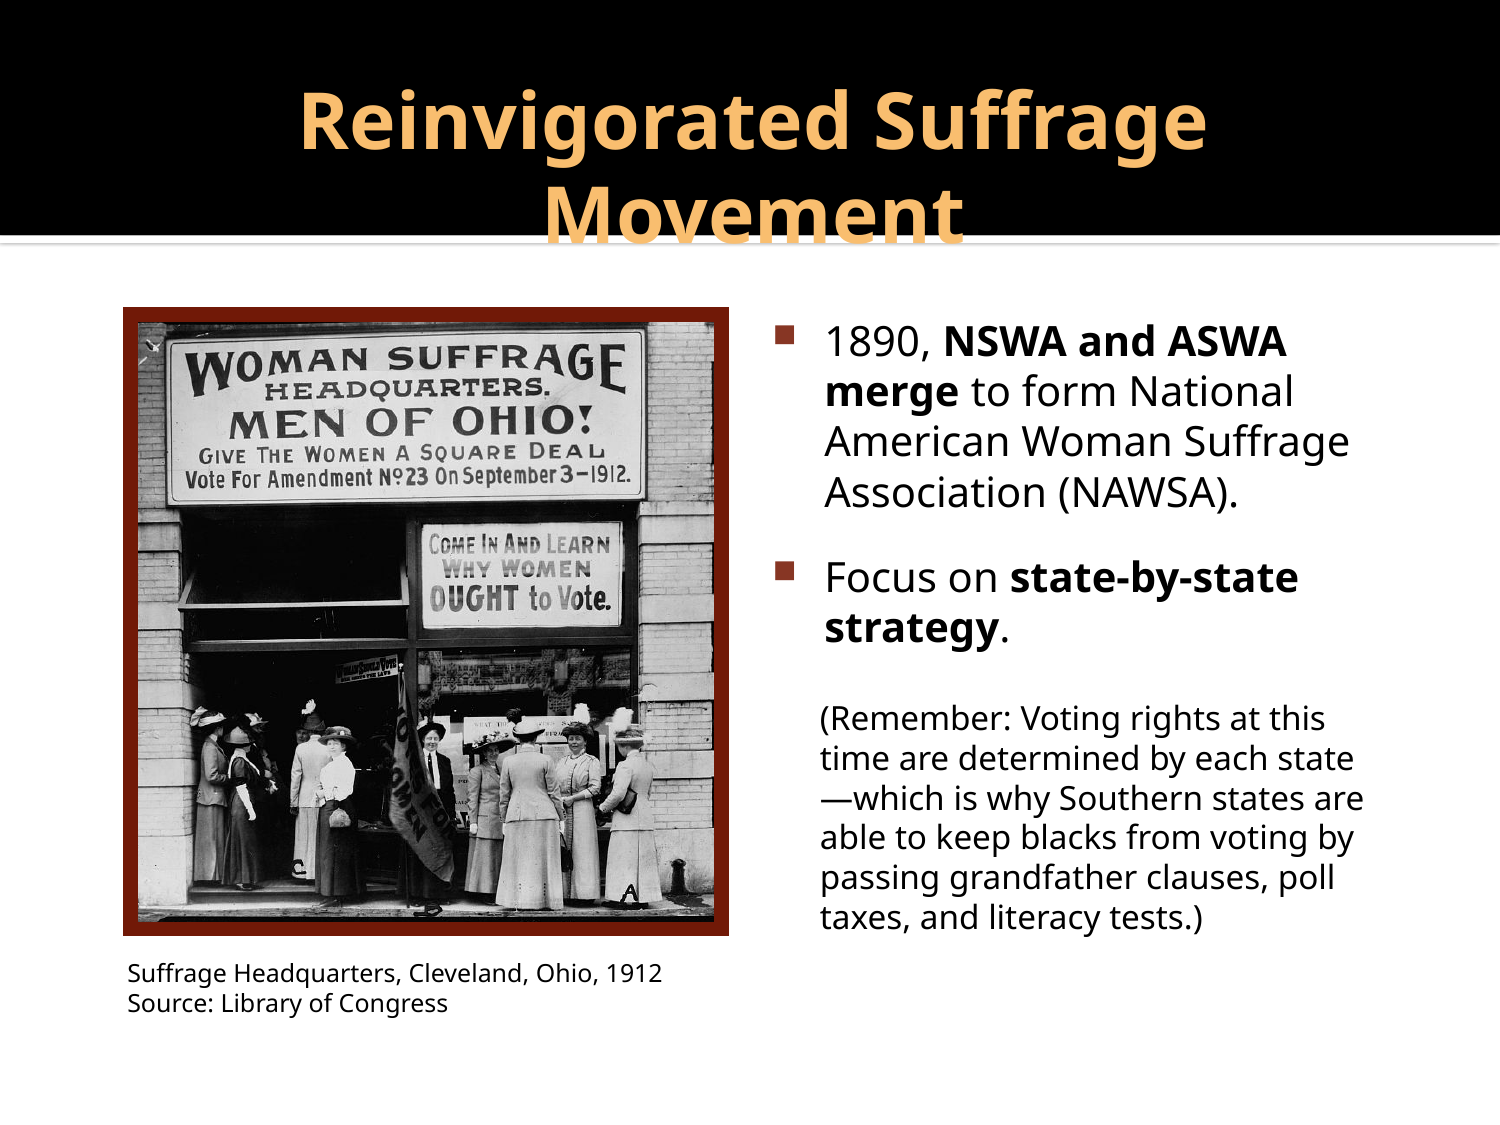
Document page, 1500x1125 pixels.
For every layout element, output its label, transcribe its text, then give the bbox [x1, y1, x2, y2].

title Reinvigorated Suffrage Movement [75, 62, 1425, 268]
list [137, 321, 715, 922]
list 1890, NSWA and ASWA merge to form National American Woman Suffrage Association (NAWSA). Focus on state-by-state strategy. (Remember: Voting rights at this time are determined by each state—which is why Southern states are able to keep blacks from voting by passing grandfather clauses, poll taxes, and literacy tests.) [737, 299, 1400, 1059]
text_box Suffrage Headquarters, Cleveland, Ohio, 1912 Source: Library of Congress [112, 950, 788, 1055]
